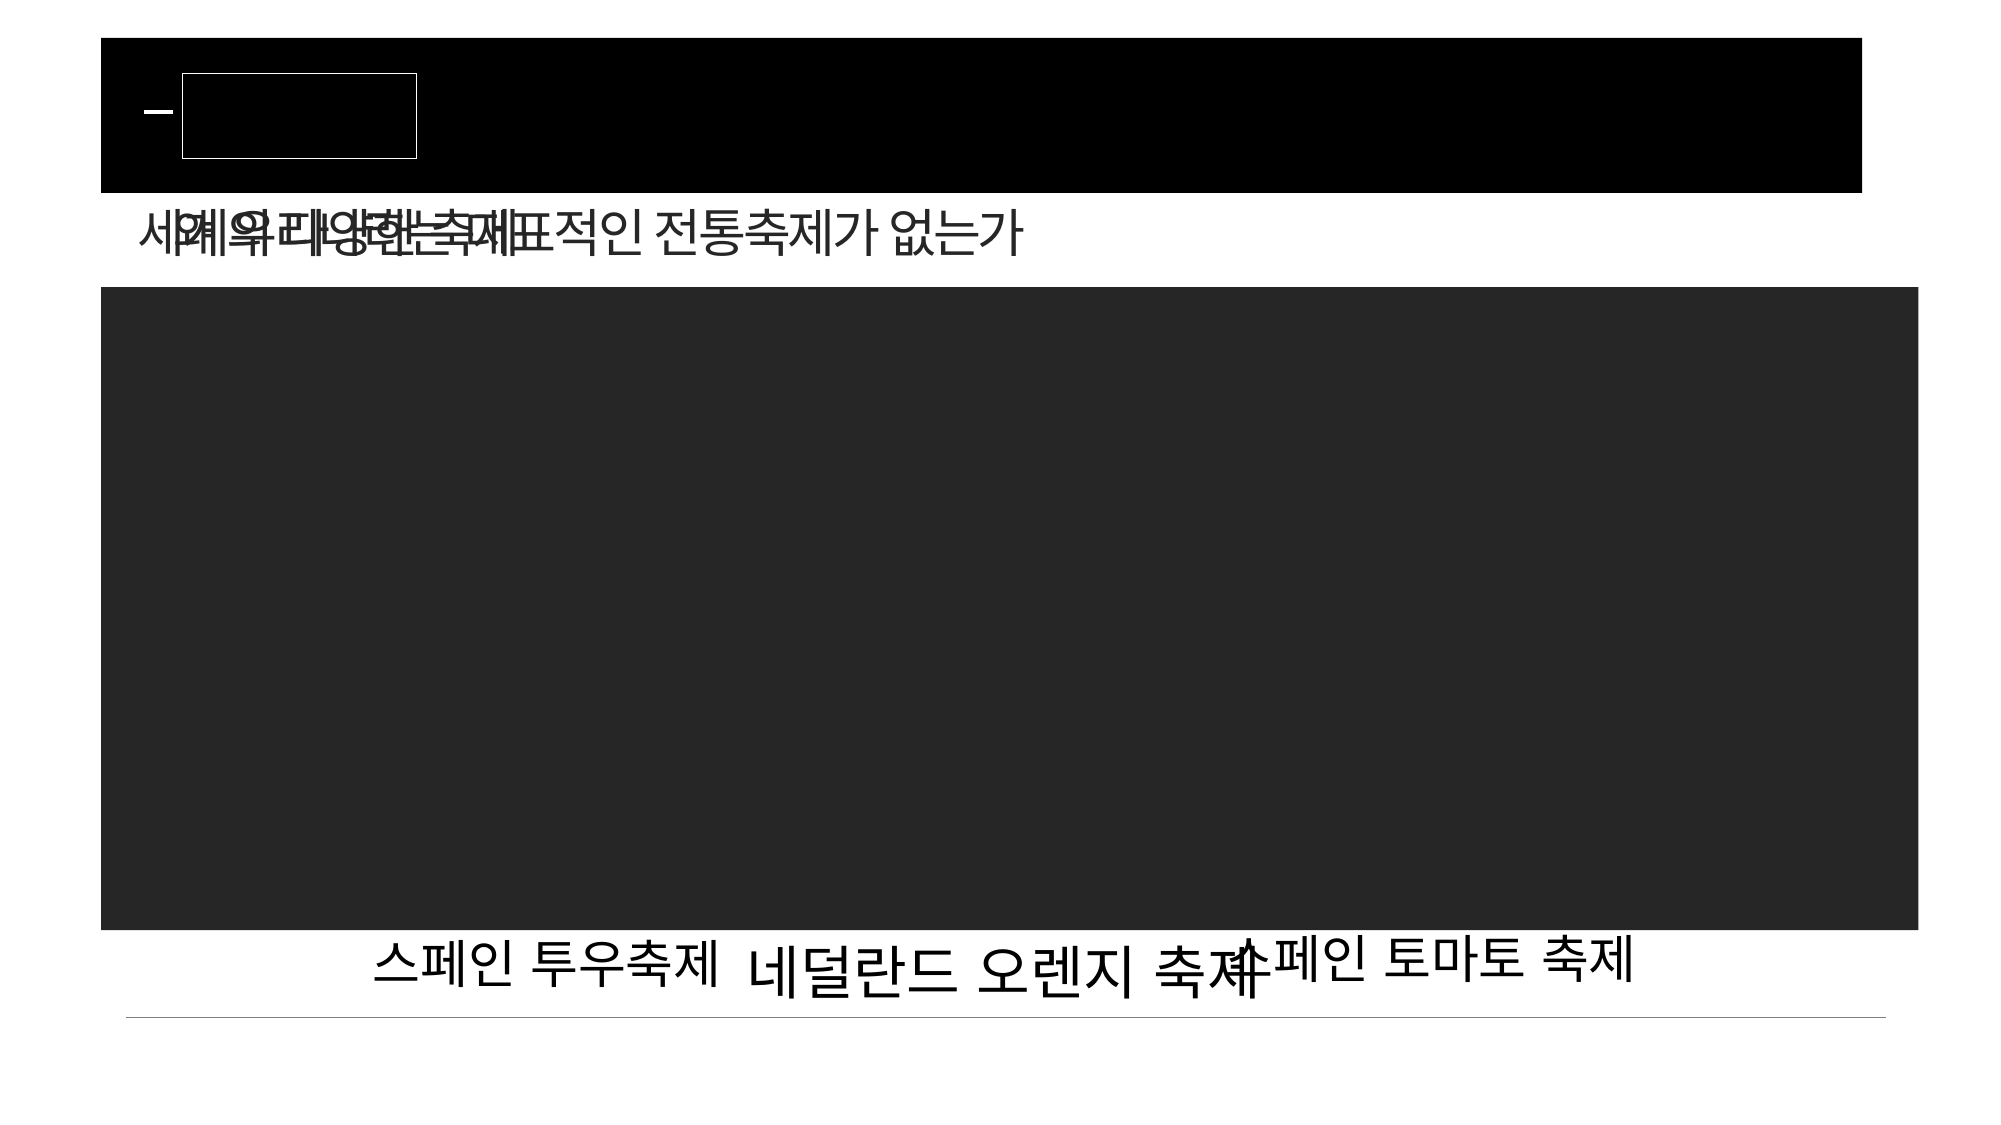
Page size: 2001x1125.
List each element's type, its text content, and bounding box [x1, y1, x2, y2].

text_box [246, 931, 875, 1003]
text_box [1154, 931, 1782, 998]
text_box 네덜란드 오렌지 축제 [731, 931, 1360, 1014]
text_box 왜 우리나라는 대표적인 전통축제가 없는가 [536, 194, 1041, 271]
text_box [101, 287, 1919, 931]
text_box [101, 37, 2000, 194]
text_box 세계의 다양한 축제 [122, 194, 536, 271]
